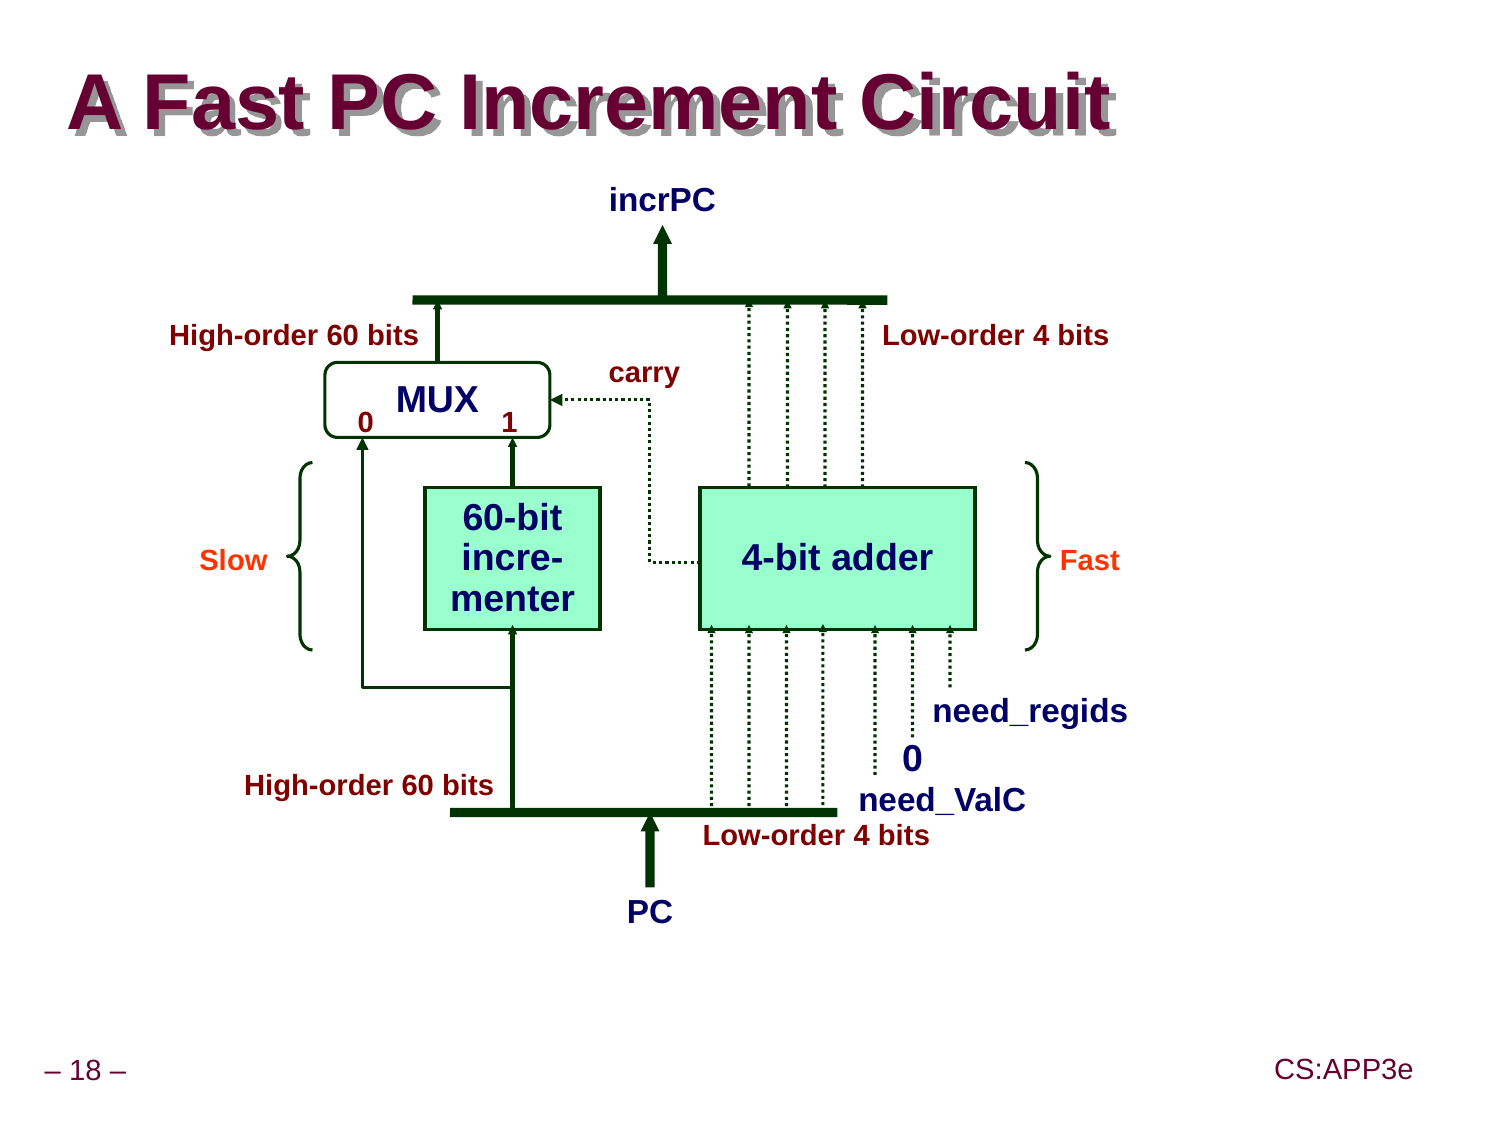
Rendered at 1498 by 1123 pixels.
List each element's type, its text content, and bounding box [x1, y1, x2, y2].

text_box [744, 298, 754, 309]
text_box incrPC [562, 174, 763, 226]
text_box High-order 60 bits [236, 762, 503, 809]
text_box [356, 447, 376, 460]
text_box 0 [350, 399, 382, 447]
text_box [645, 812, 655, 887]
text_box carry [601, 349, 688, 397]
text_box need_regids [925, 686, 1136, 737]
text_box [858, 301, 867, 310]
text_box Low-order 4 bits [695, 812, 938, 859]
text_box Low-order 4 bits [874, 312, 1118, 359]
text_box 1 [493, 399, 525, 447]
text_box PC [549, 887, 750, 939]
text_box 0 [894, 731, 931, 787]
title A Fast PC Increment Circuit [66, 40, 1495, 169]
text_box [549, 393, 651, 460]
text_box High-order 60 bits [161, 312, 428, 359]
text_box [433, 300, 442, 363]
text_box [783, 301, 792, 310]
text_box [362, 660, 513, 688]
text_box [152, 462, 1176, 651]
text_box [658, 226, 667, 301]
text_box MUX [324, 362, 550, 438]
text_box [820, 301, 830, 310]
text_box need_ValC [850, 774, 1035, 826]
